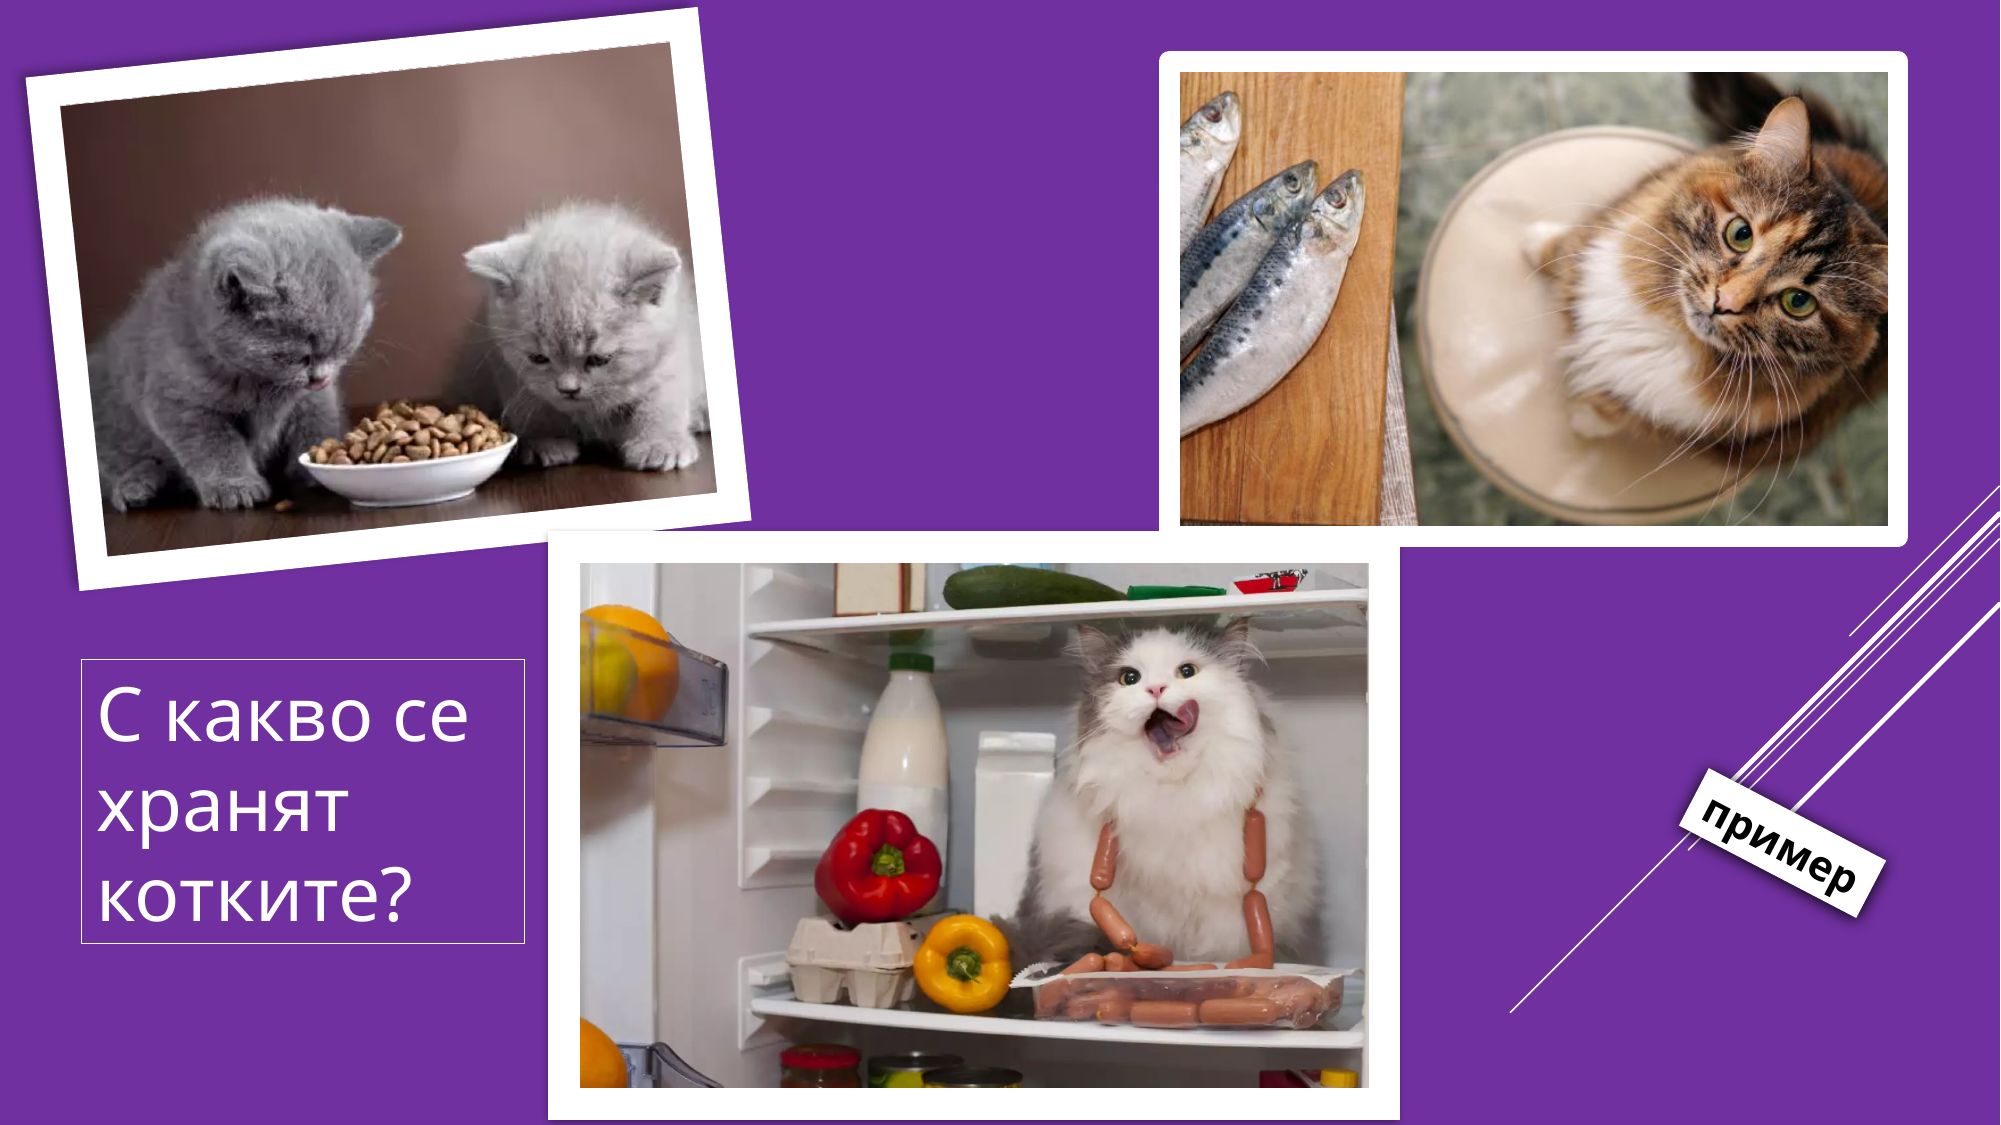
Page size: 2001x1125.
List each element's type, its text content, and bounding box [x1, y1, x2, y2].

picture [1179, 71, 1888, 527]
text_box пример [1677, 766, 1888, 920]
picture [579, 562, 1369, 1089]
picture [61, 43, 717, 556]
text_box С какво се хранят котките? [81, 659, 525, 944]
